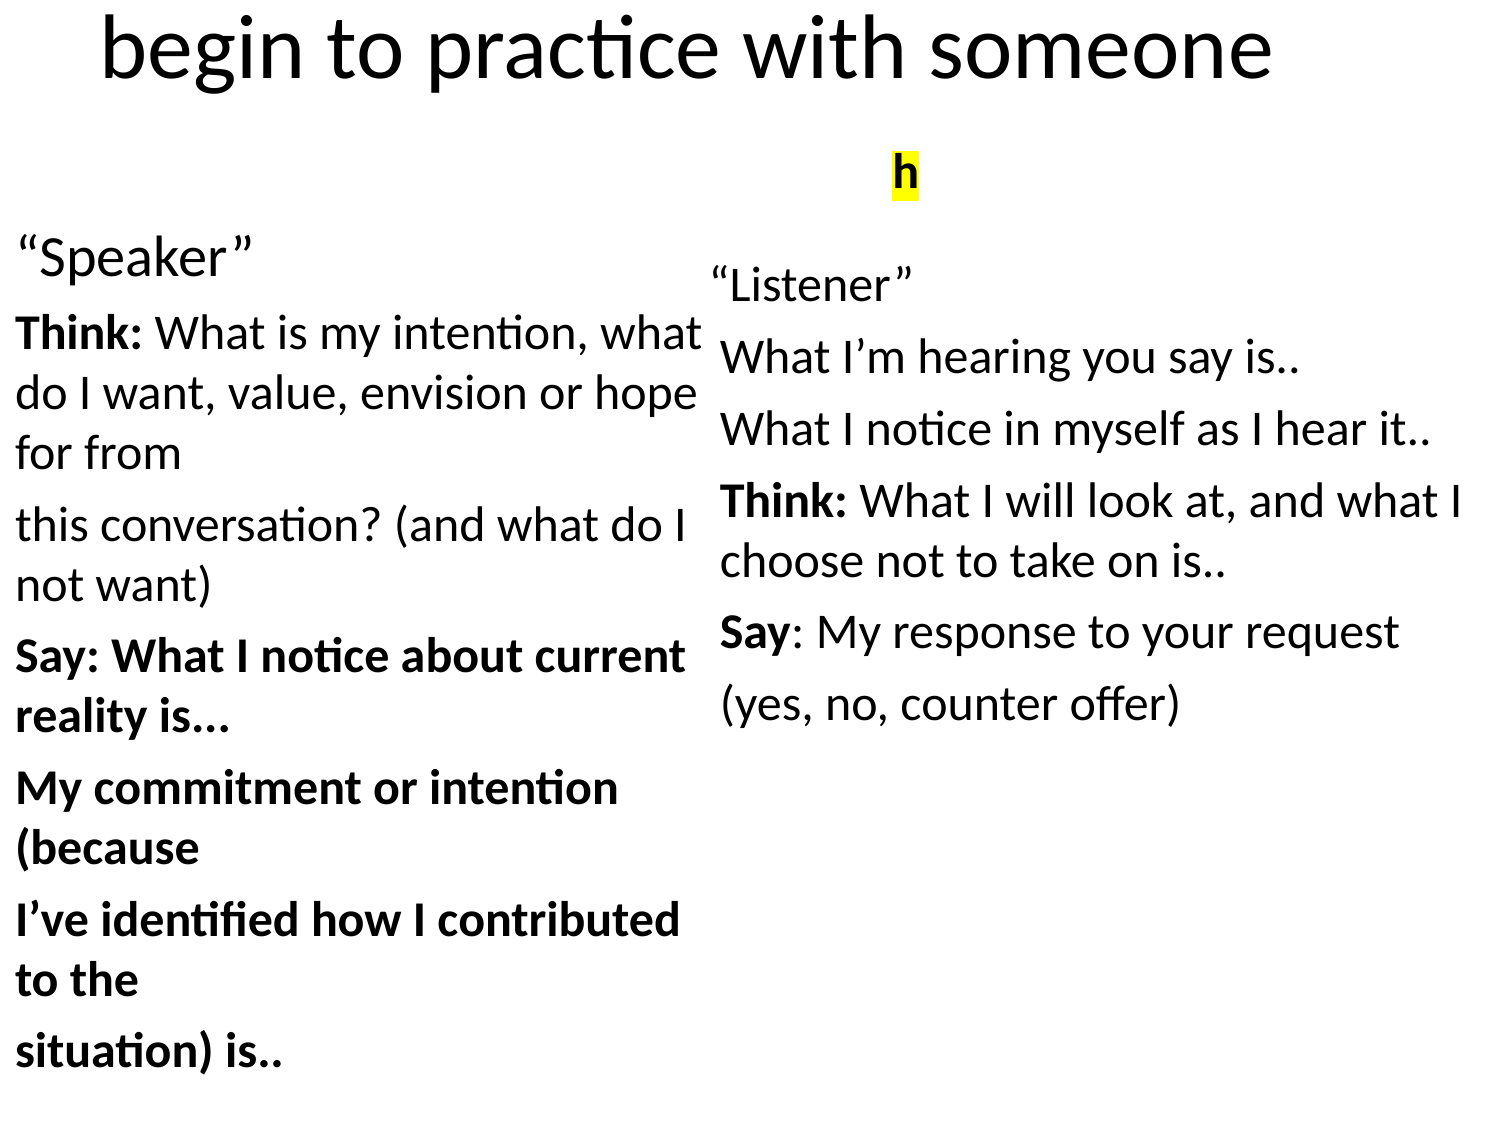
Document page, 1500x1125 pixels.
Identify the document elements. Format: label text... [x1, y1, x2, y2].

title begin to practice with someone h [75, 0, 1425, 136]
list “Speaker” Think: What is my intention, what do I want, value, envision or hope for from this conversation? (and what do I not want) Say: What I notice about current reality is... My commitment or intention (because I’ve identified how I contributed to the situation) is.. [0, 121, 738, 864]
list “Listener” What I’m hearing you say is.. What I notice in myself as I hear it.. Think: What I will look at, and what I choose not to take on is.. Say: My response to your request (yes, no, counter offer) [693, 165, 1487, 1100]
